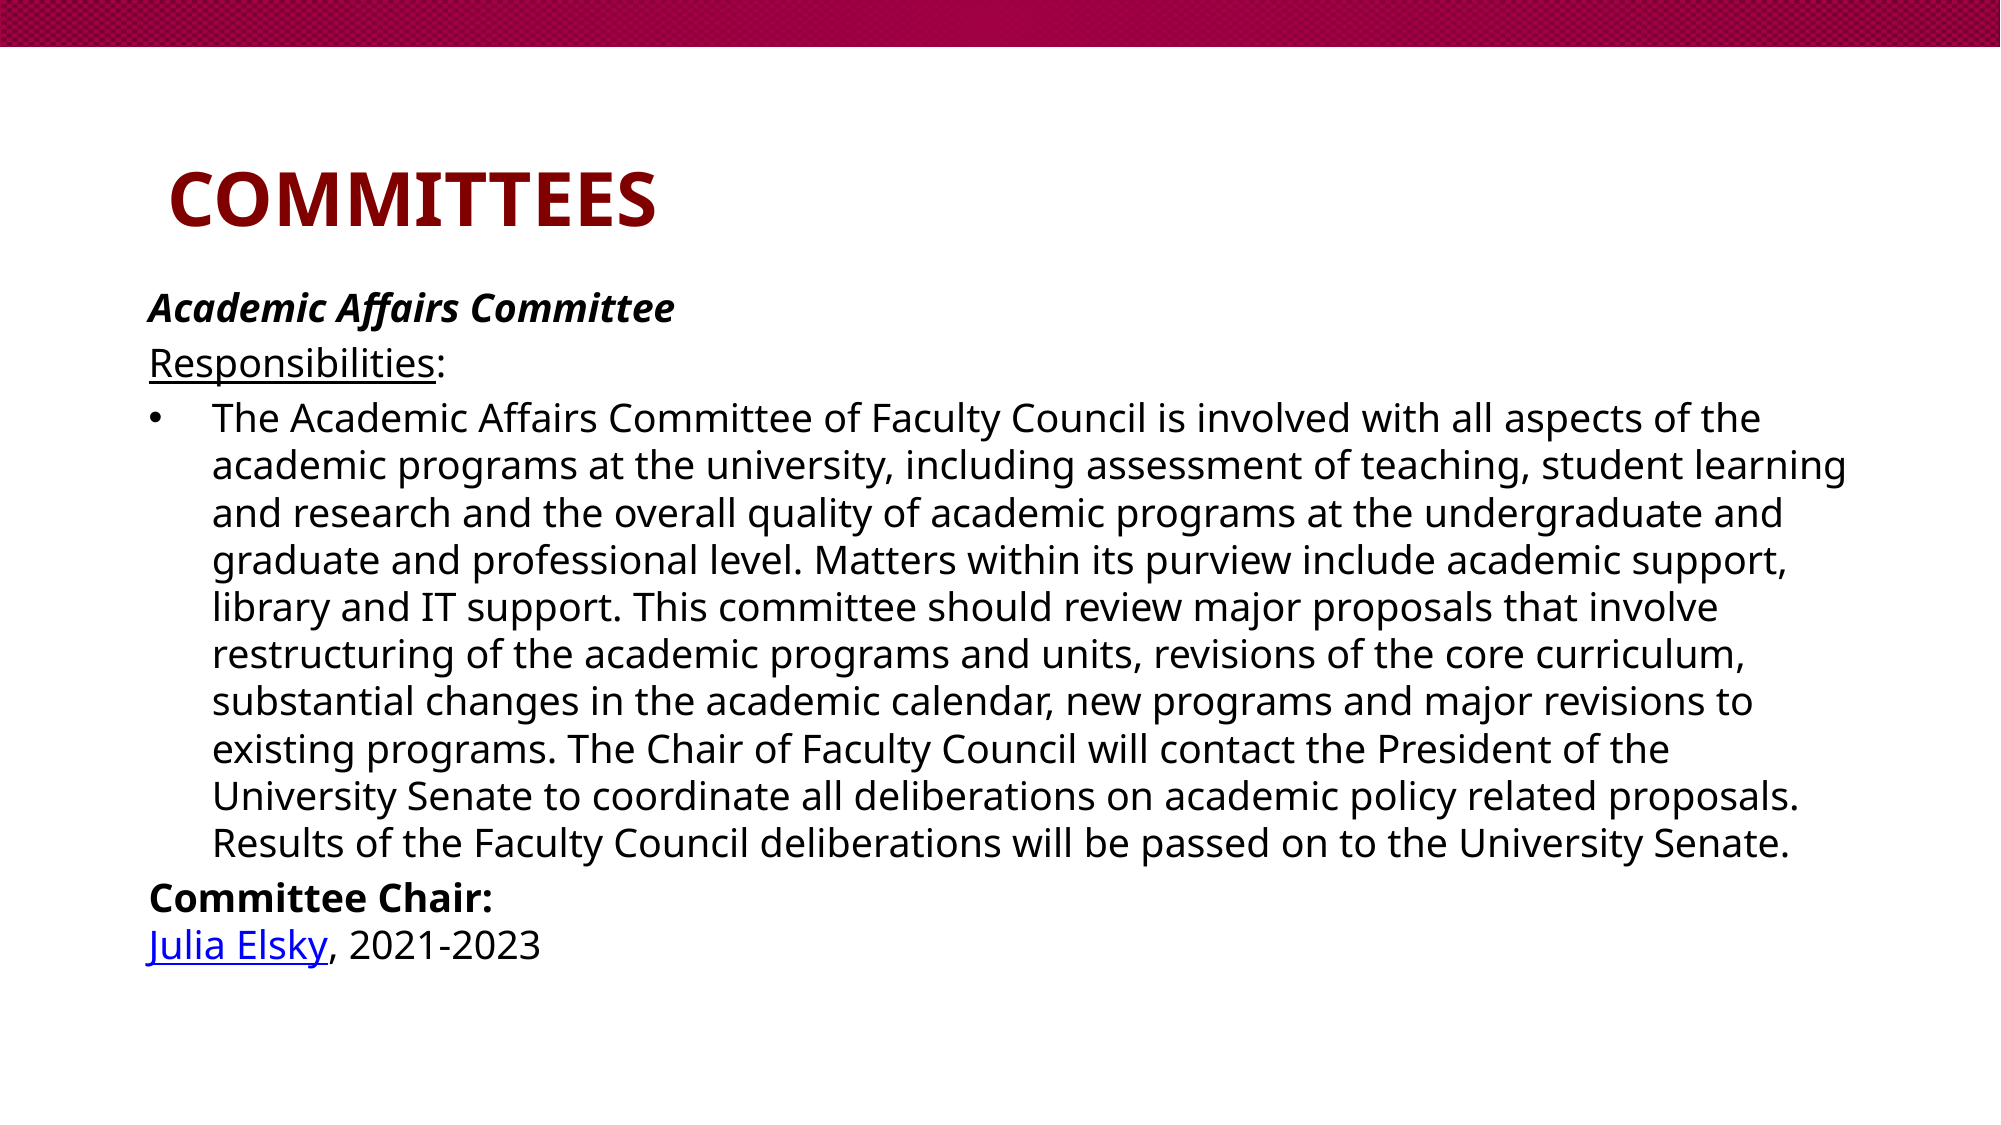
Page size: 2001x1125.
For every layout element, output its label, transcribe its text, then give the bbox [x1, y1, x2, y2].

list Academic Affairs Committee Responsibilities: The Academic Affairs Committee of Faculty Council is involved with all aspects of the academic programs at the university, including assessment of teaching, student learning and research and the overall quality of academic programs at the undergraduate and graduate and professional level. Matters within its purview include academic support, library and IT support. This committee should review major proposals that involve restructuring of the academic programs and units, revisions of the core curriculum, substantial changes in the academic calendar, new programs and major revisions to existing programs. The Chair of Faculty Council will contact the President of the University Senate to coordinate all deliberations on academic policy related proposals. Results of the Faculty Council deliberations will be passed on to the University Senate. Committee Chair: Julia Elsky, 2021-2023 [133, 275, 1878, 1005]
picture [0, 0, 2000, 47]
title Committees [152, 102, 1897, 290]
